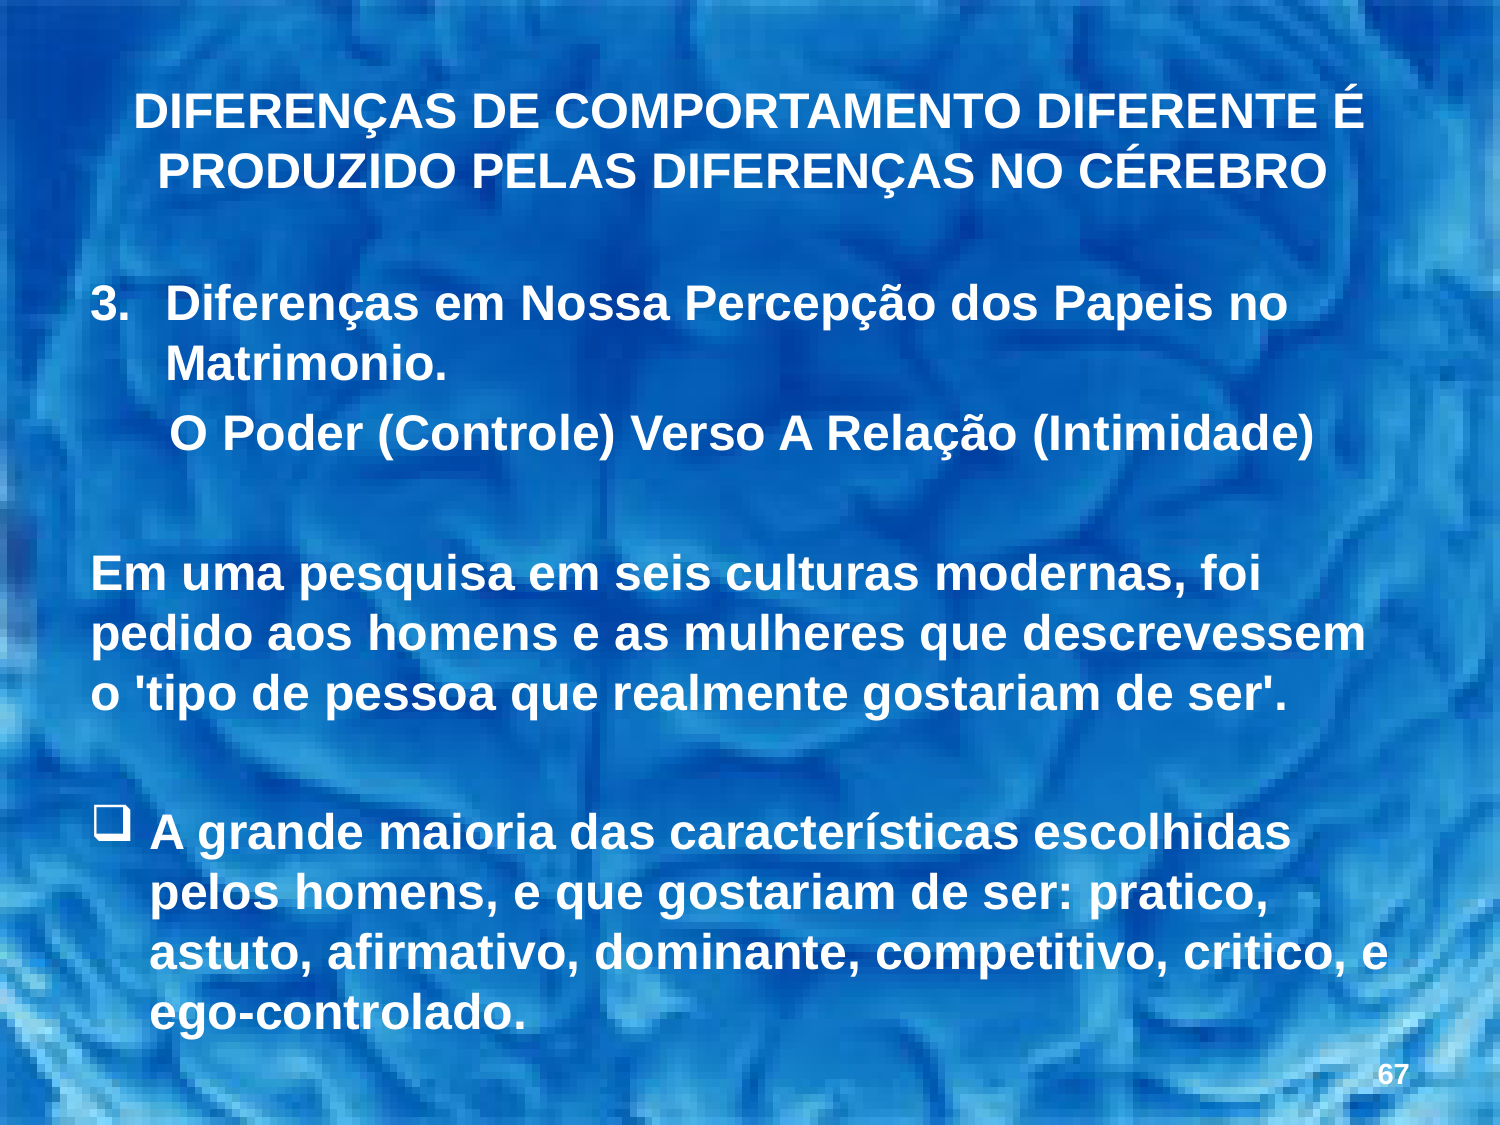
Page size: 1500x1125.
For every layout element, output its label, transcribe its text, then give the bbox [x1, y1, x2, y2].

slide_number 67 [1074, 1042, 1425, 1103]
title DIFERENÇAS DE COMPORTAMENTO DIFERENTE É PRODUZIDO PELAS DIFERENÇAS NO CÉREBRO [75, 45, 1425, 233]
picture [0, 0, 1500, 1125]
list Diferenças em Nossa Percepção dos Papeis no Matrimonio. O Poder (Controle) Verso A Relação (Intimidade) Em uma pesquisa em seis culturas modernas, foi pedido aos homens e as mulheres que descrevessem o 'tipo de pessoa que realmente gostariam de ser'. A grande maioria das características escolhidas pelos homens, e que gostariam de ser: pratico, astuto, afirmativo, dominante, competitivo, critico, e ego-controlado. [75, 262, 1425, 1125]
